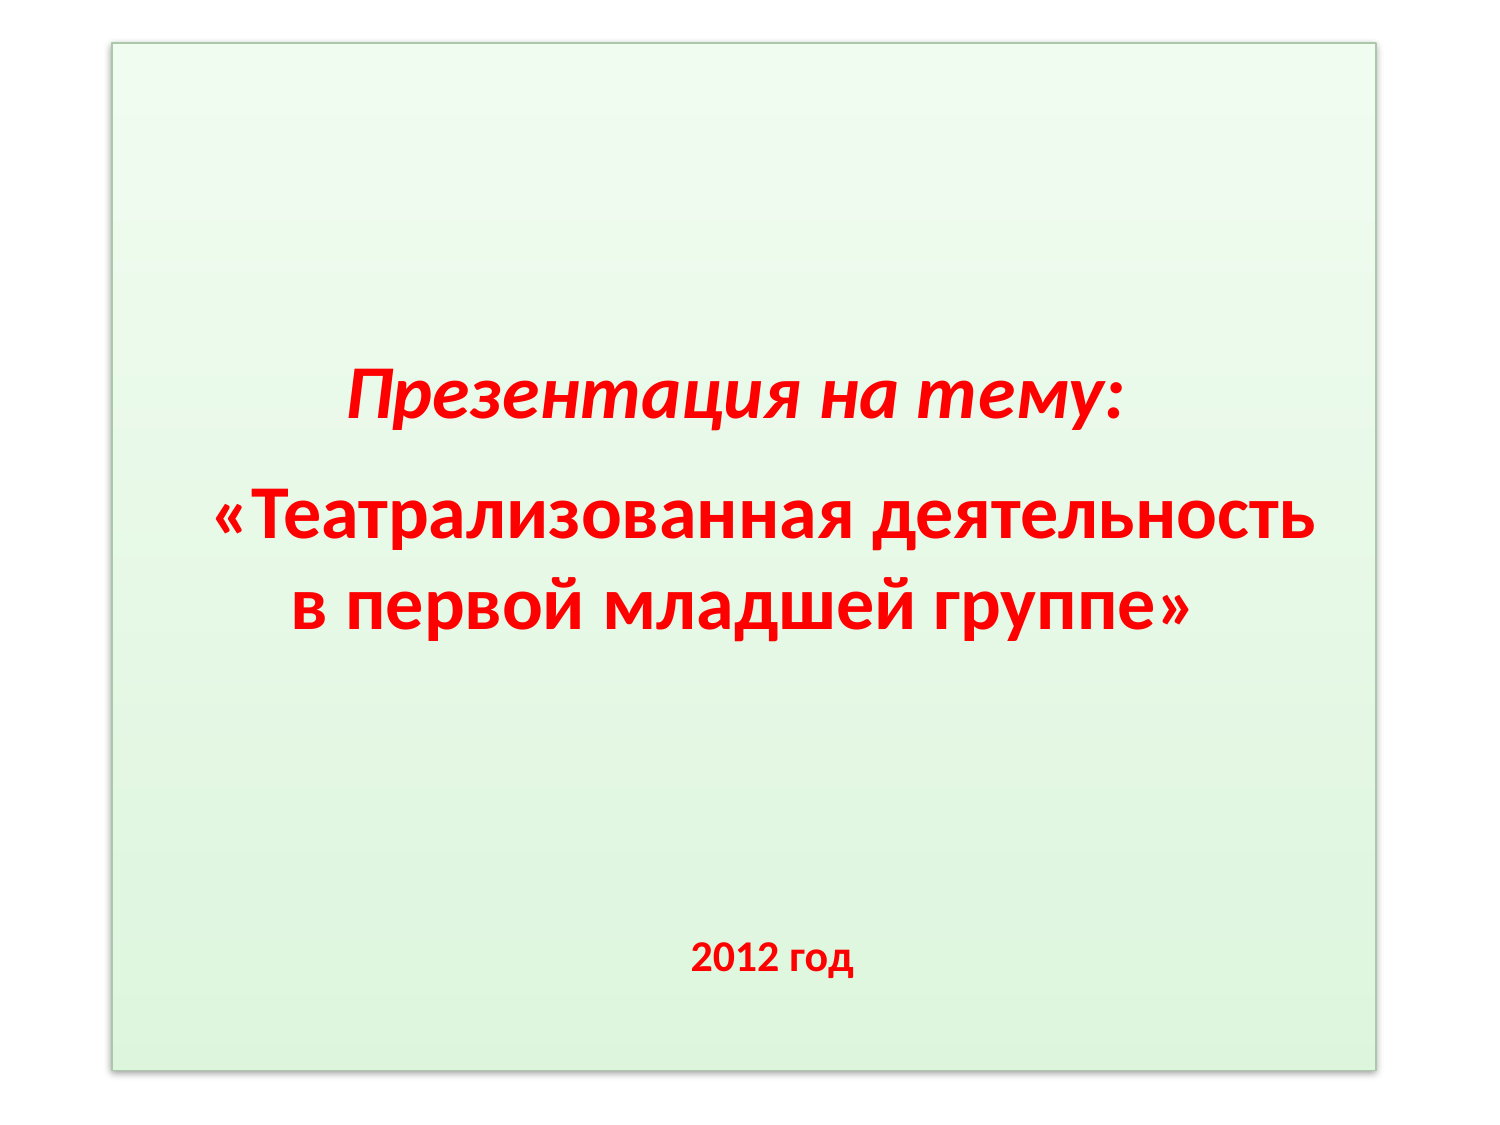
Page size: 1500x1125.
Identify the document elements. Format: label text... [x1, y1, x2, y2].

list Презентация на тему: «Театрализованная деятельность в первой младшей группе» 2012 год [111, 42, 1377, 1071]
